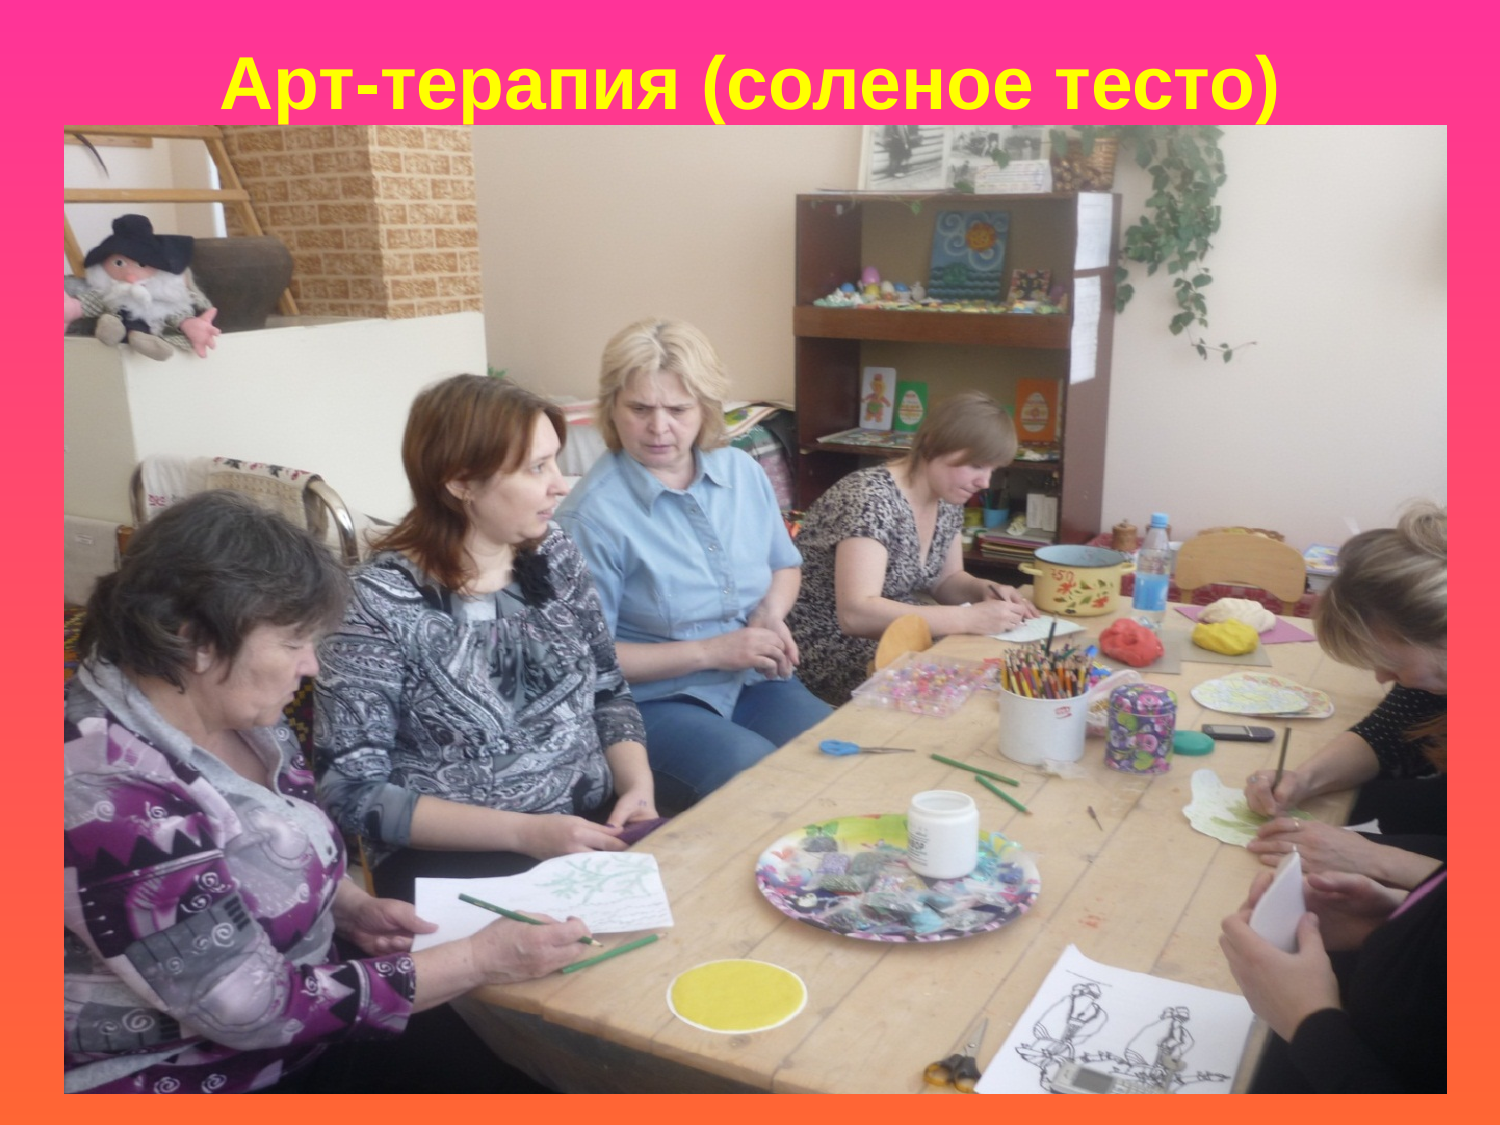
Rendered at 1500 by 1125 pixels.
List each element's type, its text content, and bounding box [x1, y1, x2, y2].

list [64, 125, 1448, 1095]
title Арт-терапия (соленое тесто) [75, 45, 1425, 114]
